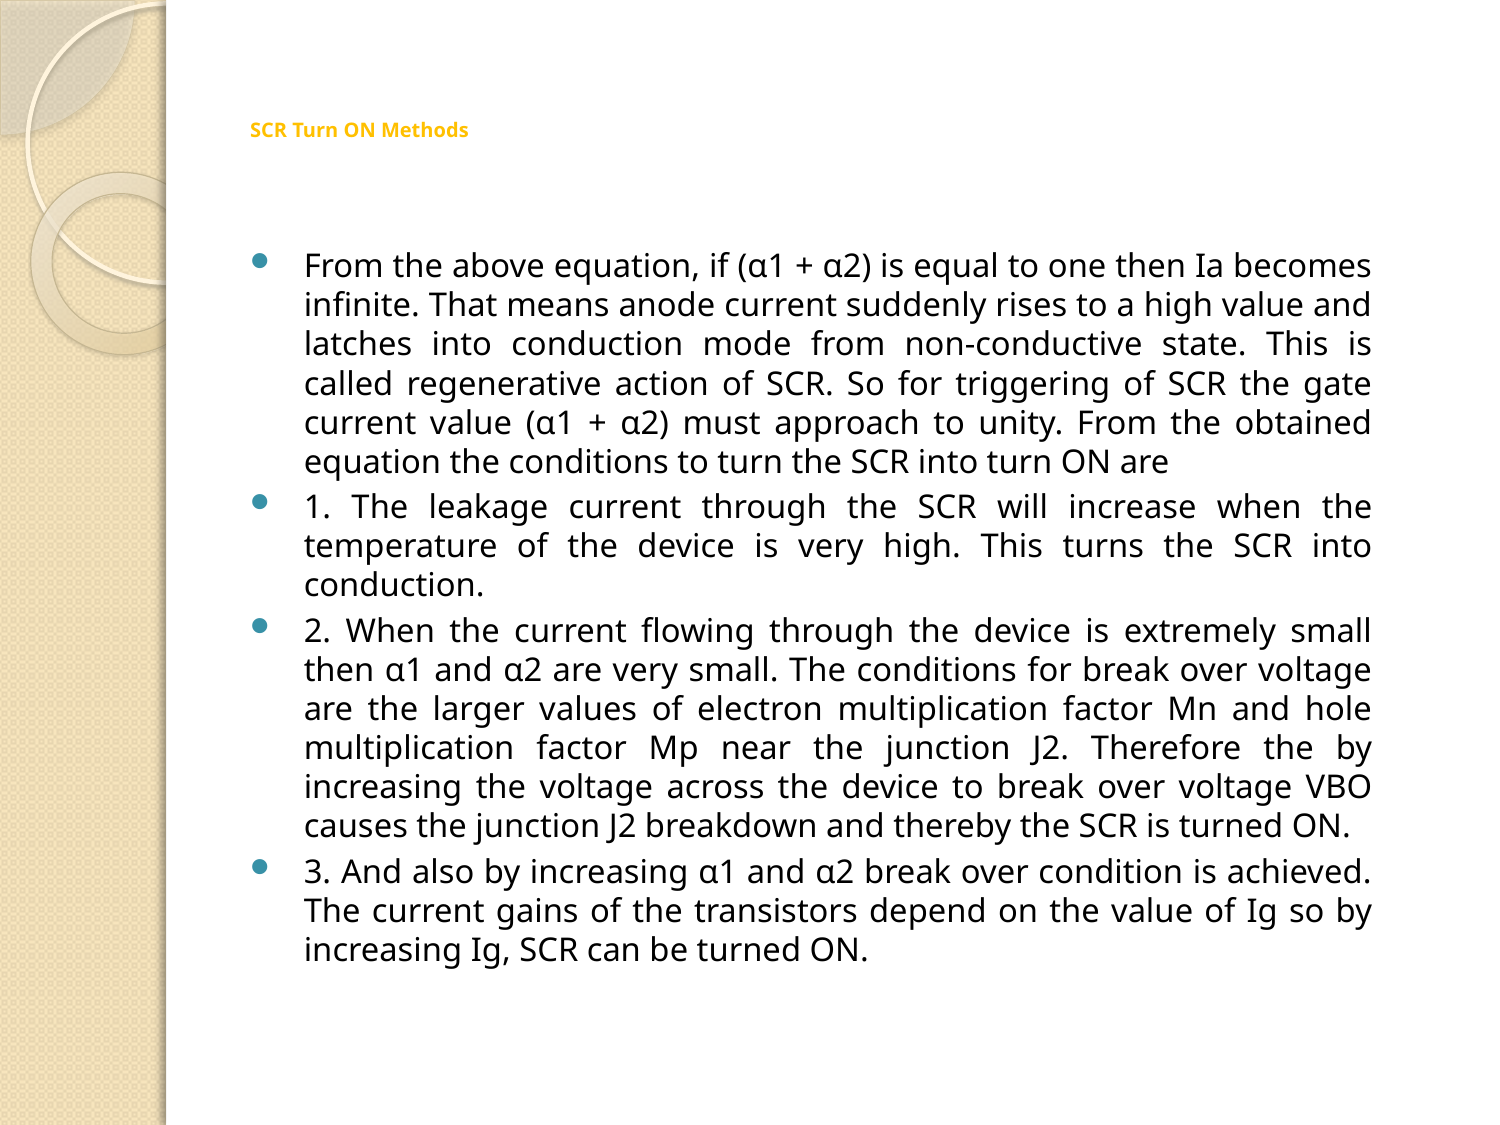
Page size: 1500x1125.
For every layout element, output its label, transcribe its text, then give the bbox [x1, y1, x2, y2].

list From the above equation, if (α1 + α2) is equal to one then Ia becomes infinite. That means anode current suddenly rises to a high value and latches into conduction mode from non-conductive state. This is called regenerative action of SCR. So for triggering of SCR the gate current value (α1 + α2) must approach to unity. From the obtained equation the conditions to turn the SCR into turn ON are 1. The leakage current through the SCR will increase when the temperature of the device is very high. This turns the SCR into conduction. 2. When the current flowing through the device is extremely small then α1 and α2 are very small. The conditions for break over voltage are the larger values of electron multiplication factor Mn and hole multiplication factor Mp near the junction J2. Therefore the by increasing the voltage across the device to break over voltage VBO causes the junction J2 breakdown and thereby the SCR is turned ON. 3. And also by increasing α1 and α2 break over condition is achieved. The current gains of the transistors depend on the value of Ig so by increasing Ig, SCR can be turned ON. [235, 237, 1388, 1025]
title SCR Turn ON Methods [235, 45, 1466, 200]
